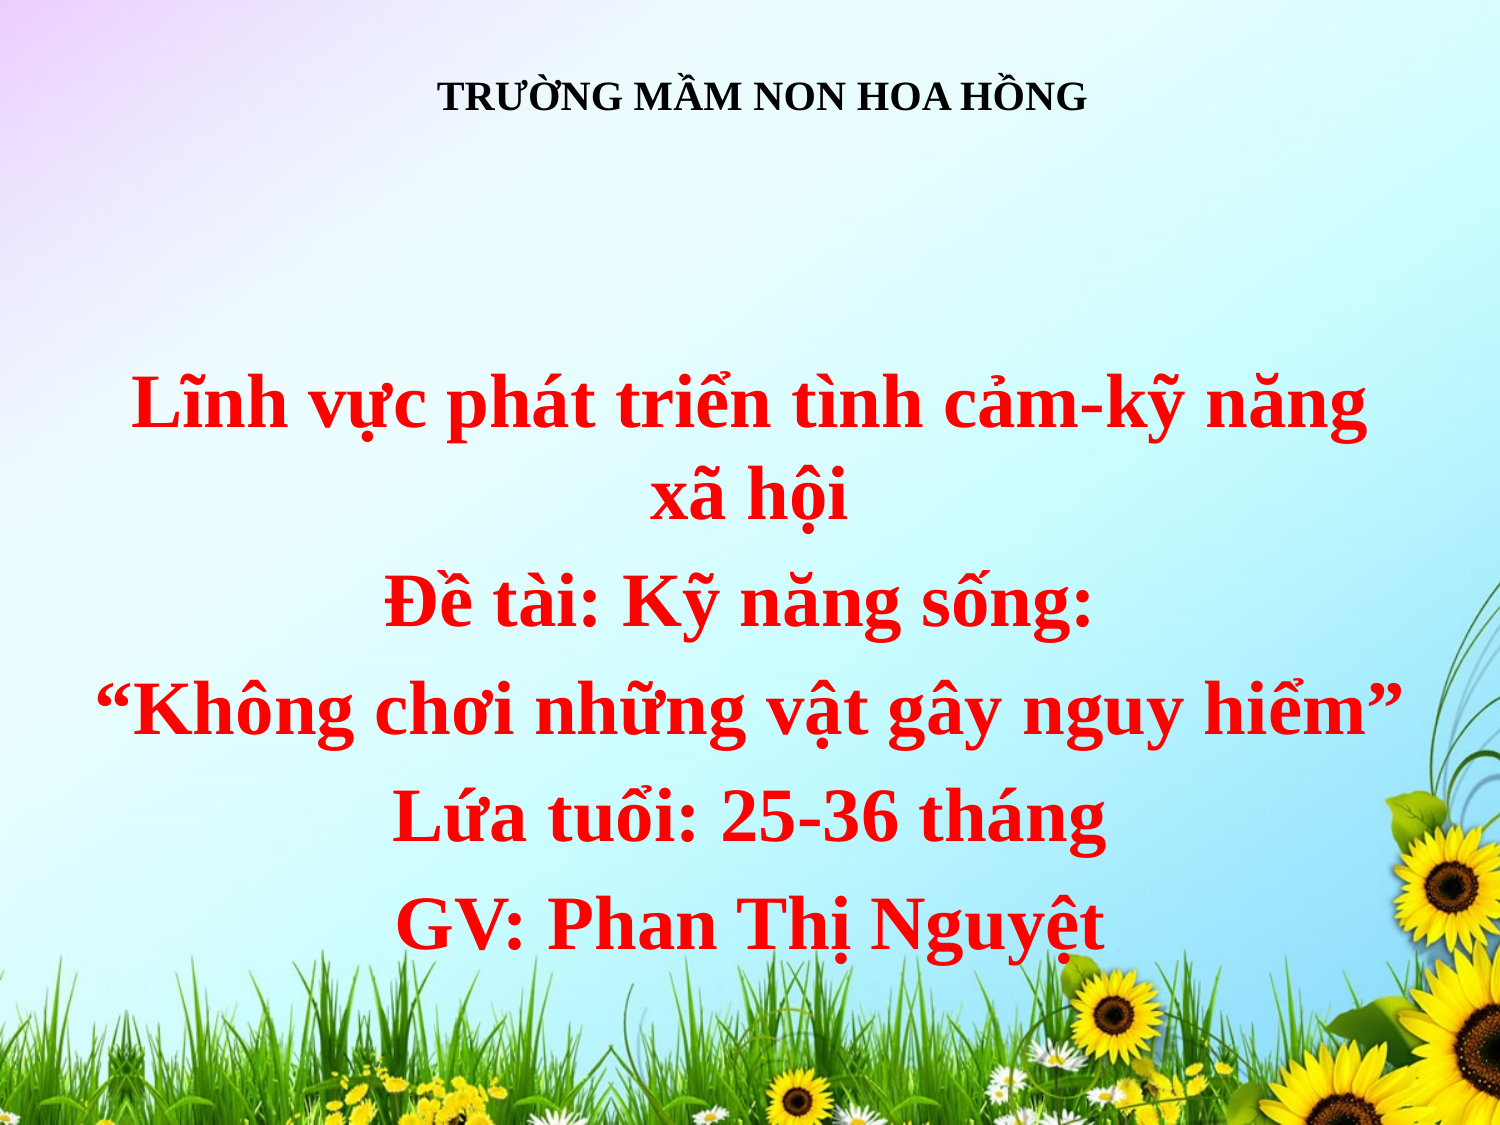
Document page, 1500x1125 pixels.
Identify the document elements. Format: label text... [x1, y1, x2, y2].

list Lĩnh vực phát triển tình cảm-kỹ năng xã hội Đề tài: Kỹ năng sống: “Không chơi những vật gây nguy hiểm” Lứa tuổi: 25-36 tháng GV: Phan Thị Nguyệt [75, 249, 1425, 993]
picture [0, 0, 1500, 1125]
title TRƯỜNG MẦM NON HOA HỒNG [87, 0, 1438, 163]
